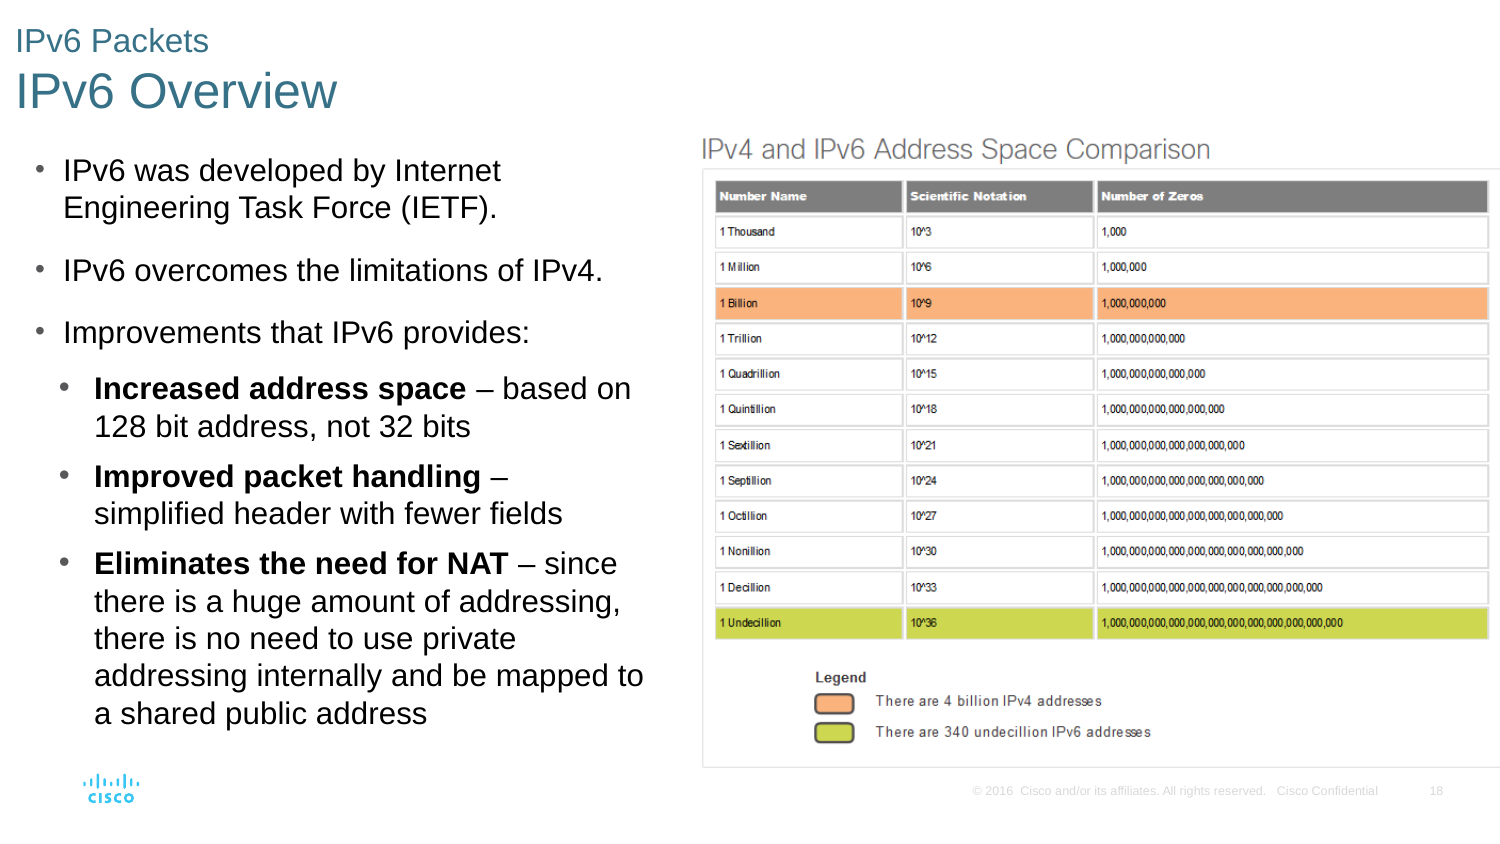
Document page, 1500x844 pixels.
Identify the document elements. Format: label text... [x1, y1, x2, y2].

title IPv6 Packets IPv6 Overview [0, 6, 1500, 131]
list IPv6 was developed by Internet Engineering Task Force (IETF). IPv6 overcomes the limitations of IPv4. Improvements that IPv6 provides: Increased address space – based on 128 bit address, not 32 bits Improved packet handling – simplified header with fewer fields Eliminates the need for NAT – since there is a huge amount of addressing, there is no need to use private addressing internally and be mapped to a shared public address [20, 142, 677, 773]
picture [698, 131, 1500, 770]
